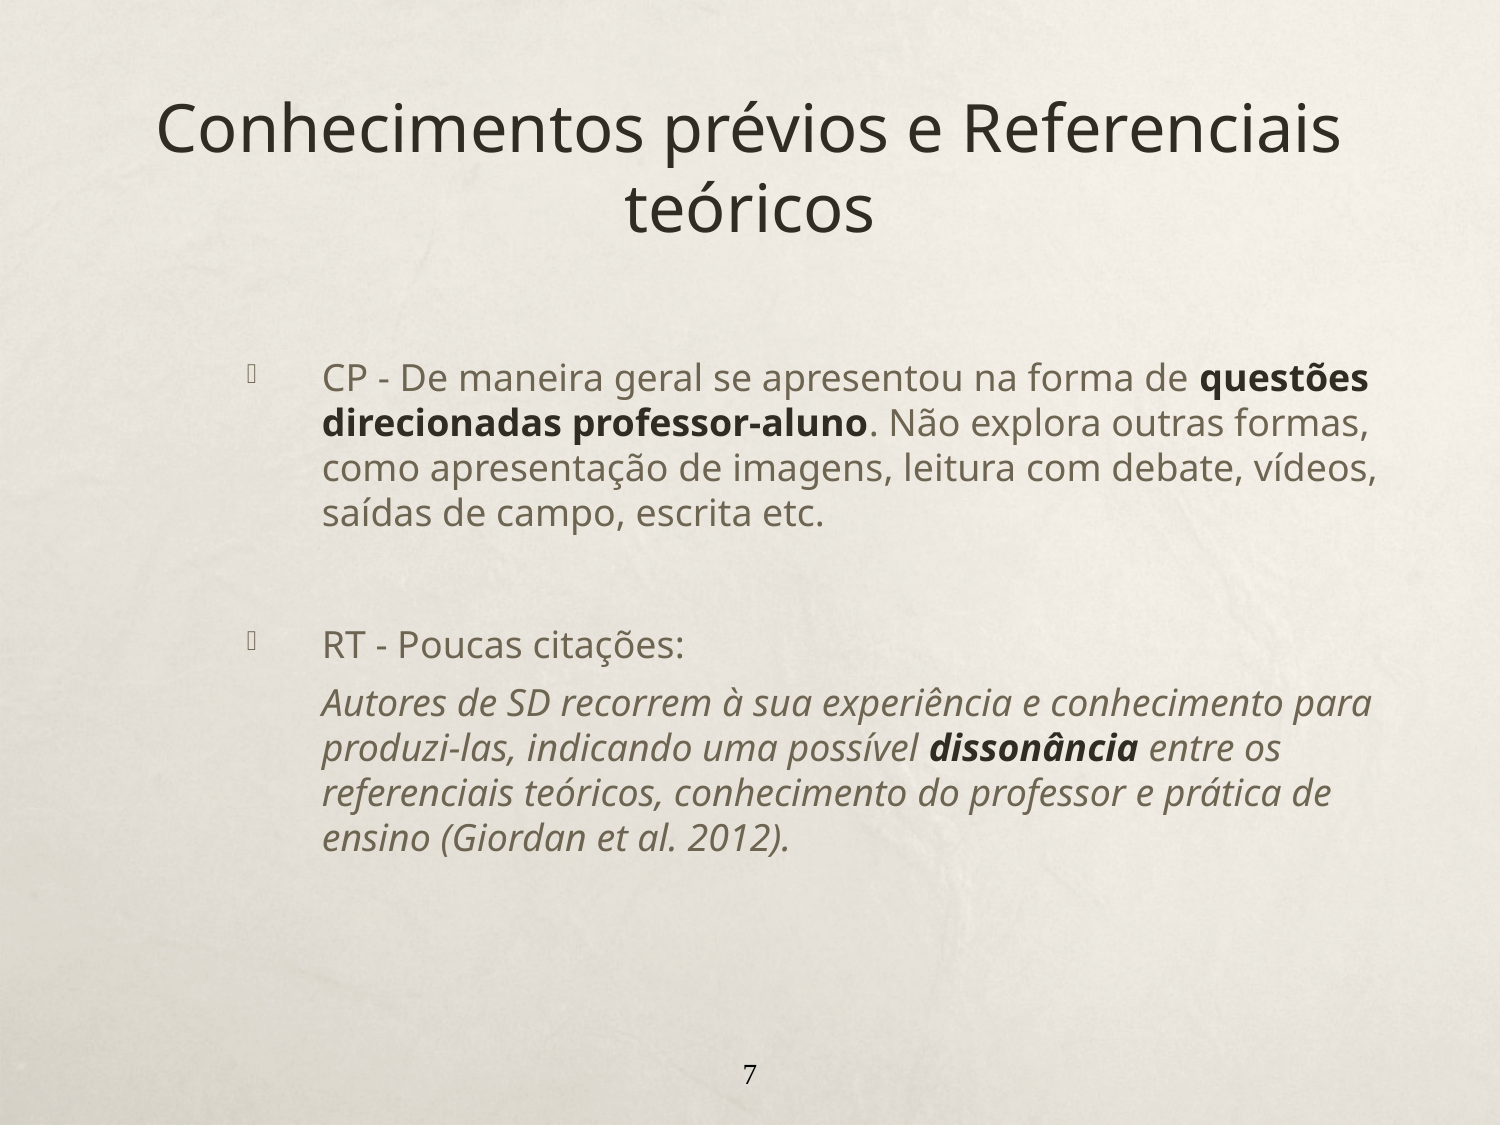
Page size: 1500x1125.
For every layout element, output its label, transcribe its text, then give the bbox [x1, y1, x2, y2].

footer 7 [512, 1042, 988, 1103]
title Conhecimentos prévios e Referenciais teóricos [81, 15, 1419, 254]
list CP - De maneira geral se apresentou na forma de questões direcionadas professor-aluno. Não explora outras formas, como apresentação de imagens, leitura com debate, vídeos, saídas de campo, escrita etc. RT - Poucas citações: Autores de SD recorrem à sua experiência e conhecimento para produzi-las, indicando uma possível dissonância entre os referenciais teóricos, conhecimento do professor e prática de ensino (Giordan et al. 2012). [81, 288, 1419, 1005]
